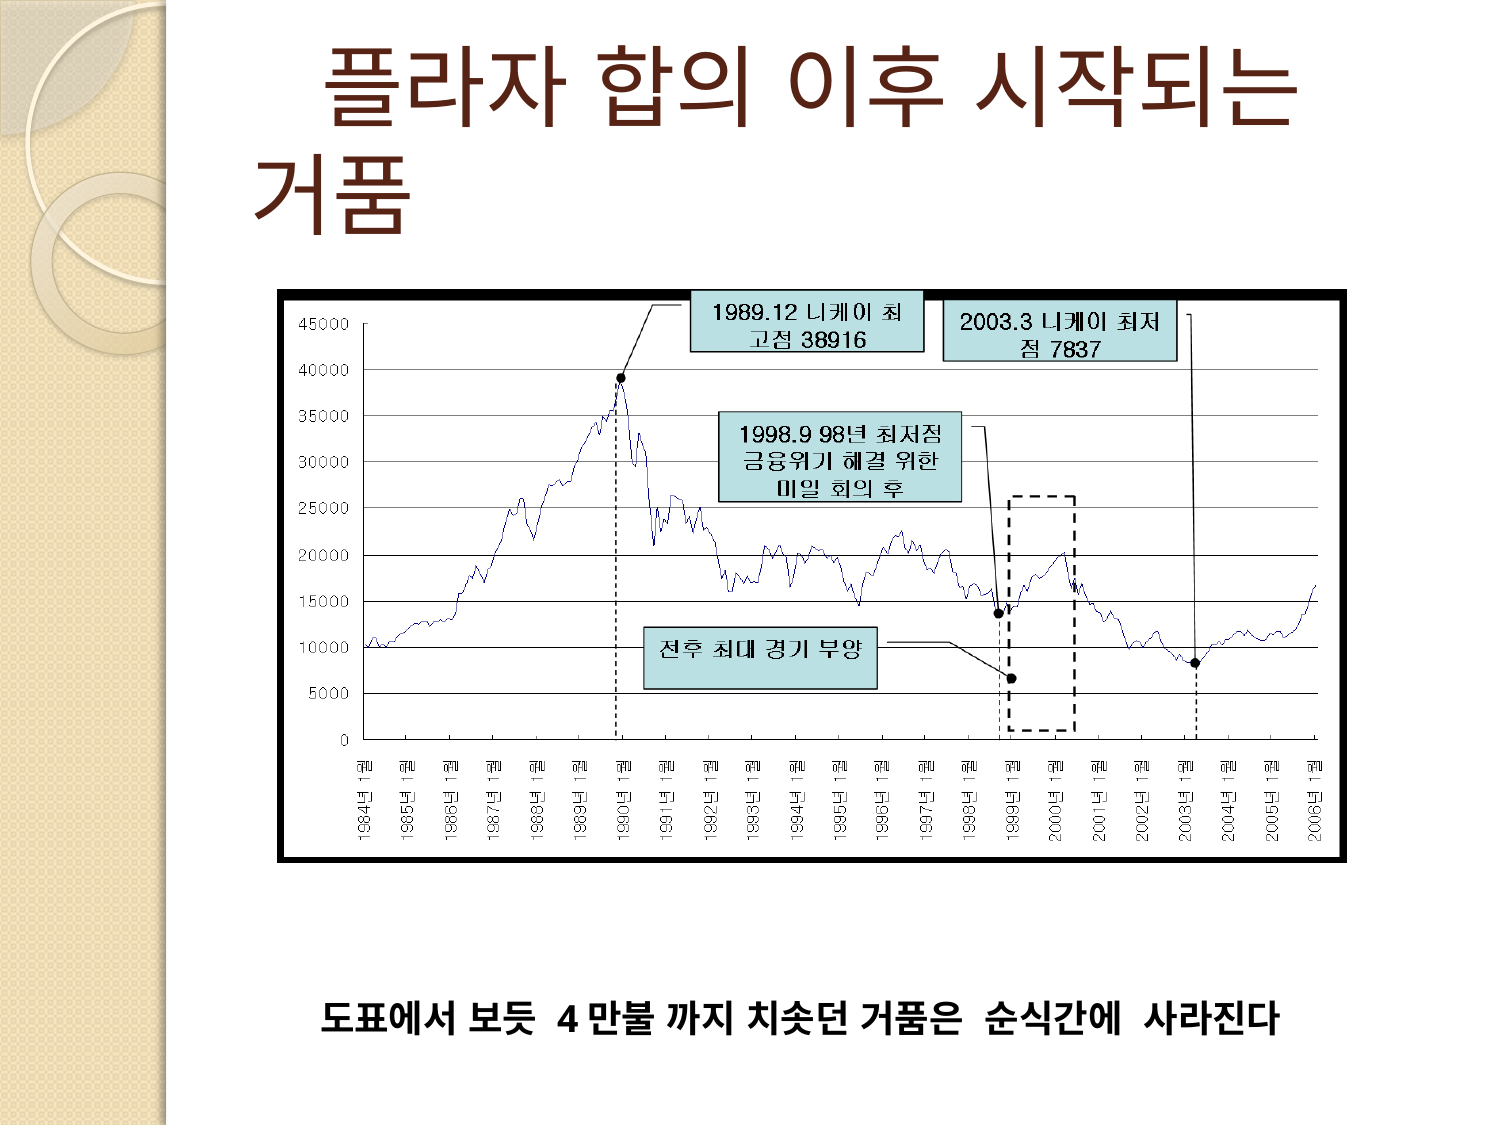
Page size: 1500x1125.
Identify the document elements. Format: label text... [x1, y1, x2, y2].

text_box 도표에서 보듯 4만불 까지 치솟던 거품은 순식간에 사라진다 [253, 987, 1441, 1048]
title 플라자 합의 이후 시작되는 거품 [235, 45, 1466, 233]
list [277, 288, 1347, 863]
